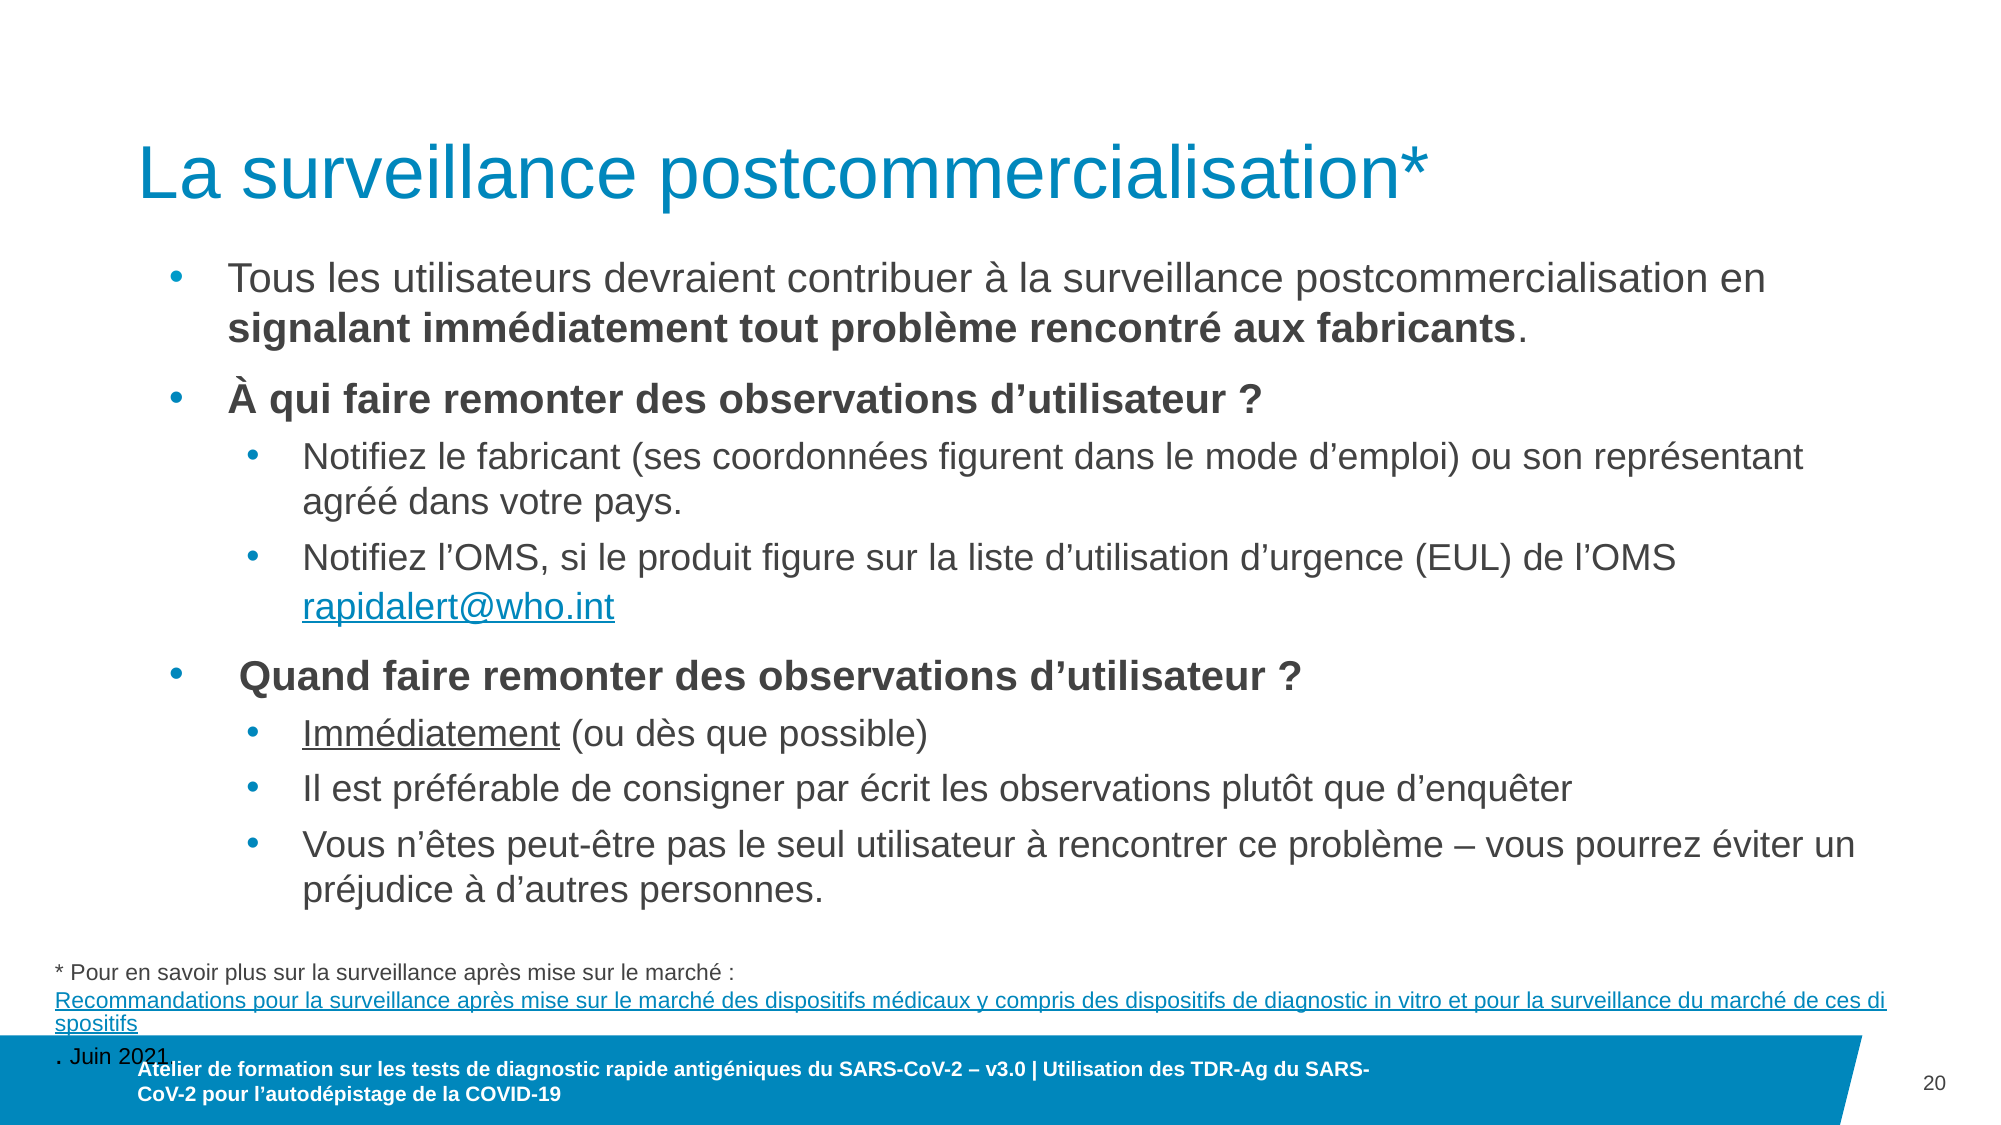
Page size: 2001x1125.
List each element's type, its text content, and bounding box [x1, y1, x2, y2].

title La surveillance postcommercialisation* [137, 59, 1863, 215]
slide_number 20 [1862, 1035, 1947, 1125]
footer Atelier de formation sur les tests de diagnostic rapide antigéniques du SARS-CoV-2 – v3.0 | Utilisation des TDR-Ag du SARS-CoV-2 pour l’autodépistage de la COVID-19 [137, 1039, 1392, 1122]
list Tous les utilisateurs devraient contribuer à la surveillance postcommercialisation en signalant immédiatement tout problème rencontré aux fabricants. À qui faire remonter des observations d’utilisateur ? Notifiez le fabricant (ses coordonnées figurent dans le mode d’emploi) ou son représentant agréé dans votre pays. Notifiez l’OMS, si le produit figure sur la liste d’utilisation d’urgence (EUL) de l’OMS rapidalert@who.int Quand faire remonter des observations d’utilisateur ? Immédiatement (ou dès que possible) Il est préférable de consigner par écrit les observations plutôt que d’enquêter Vous n’êtes peut-être pas le seul utilisateur à rencontrer ce problème – vous pourrez éviter un préjudice à d’autres personnes. [137, 243, 1905, 950]
text_box * Pour en savoir plus sur la surveillance après mise sur le marché : Recommandations pour la surveillance après mise sur le marché des dispositifs médicaux y compris des dispositifs de diagnostic in vitro et pour la surveillance du marché de ces dispositifs. Juin 2021. [40, 950, 1905, 1055]
